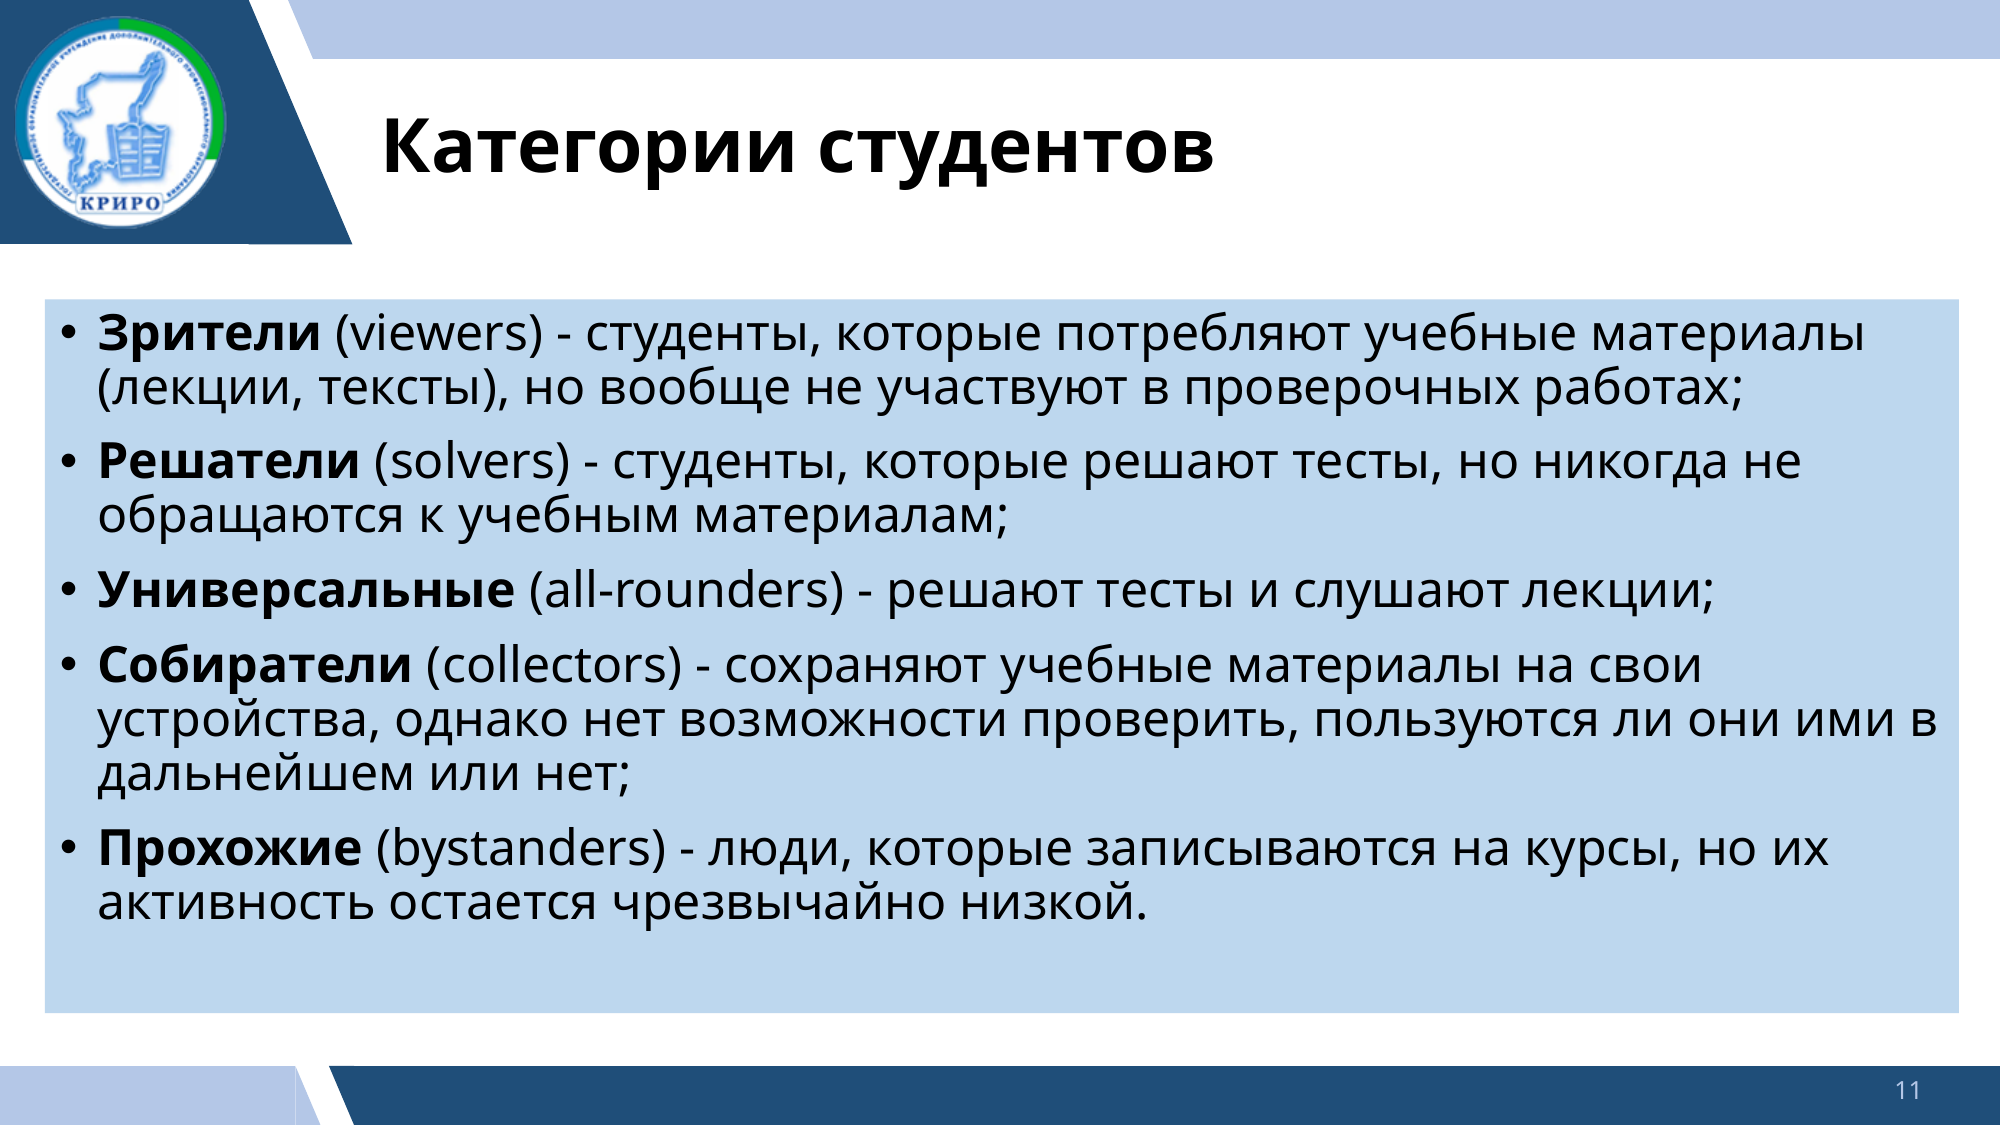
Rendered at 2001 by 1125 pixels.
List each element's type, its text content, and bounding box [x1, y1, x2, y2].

slide_number 11 [1487, 1061, 1938, 1122]
picture [13, 16, 236, 229]
list Зрители (viewers) - студенты, которые потребляют учебные материалы (лекции, тексты), но вообще не участвуют в проверочных работах; Решатели (solvers) - студенты, которые решают тесты, но никогда не обращаются к учебным материалам; Универсальные (all-rounders) - решают тесты и слушают лекции; Собиратели (collectors) - сохраняют учебные материалы на свои устройства, однако нет возможности проверить, пользуются ли они ими в дальнейшем или нет; Прохожие (bystanders) - люди, которые записываются на курсы, но их активность остается чрезвычайно низкой. [44, 299, 1959, 1014]
title Категории студентов [365, 75, 1868, 222]
